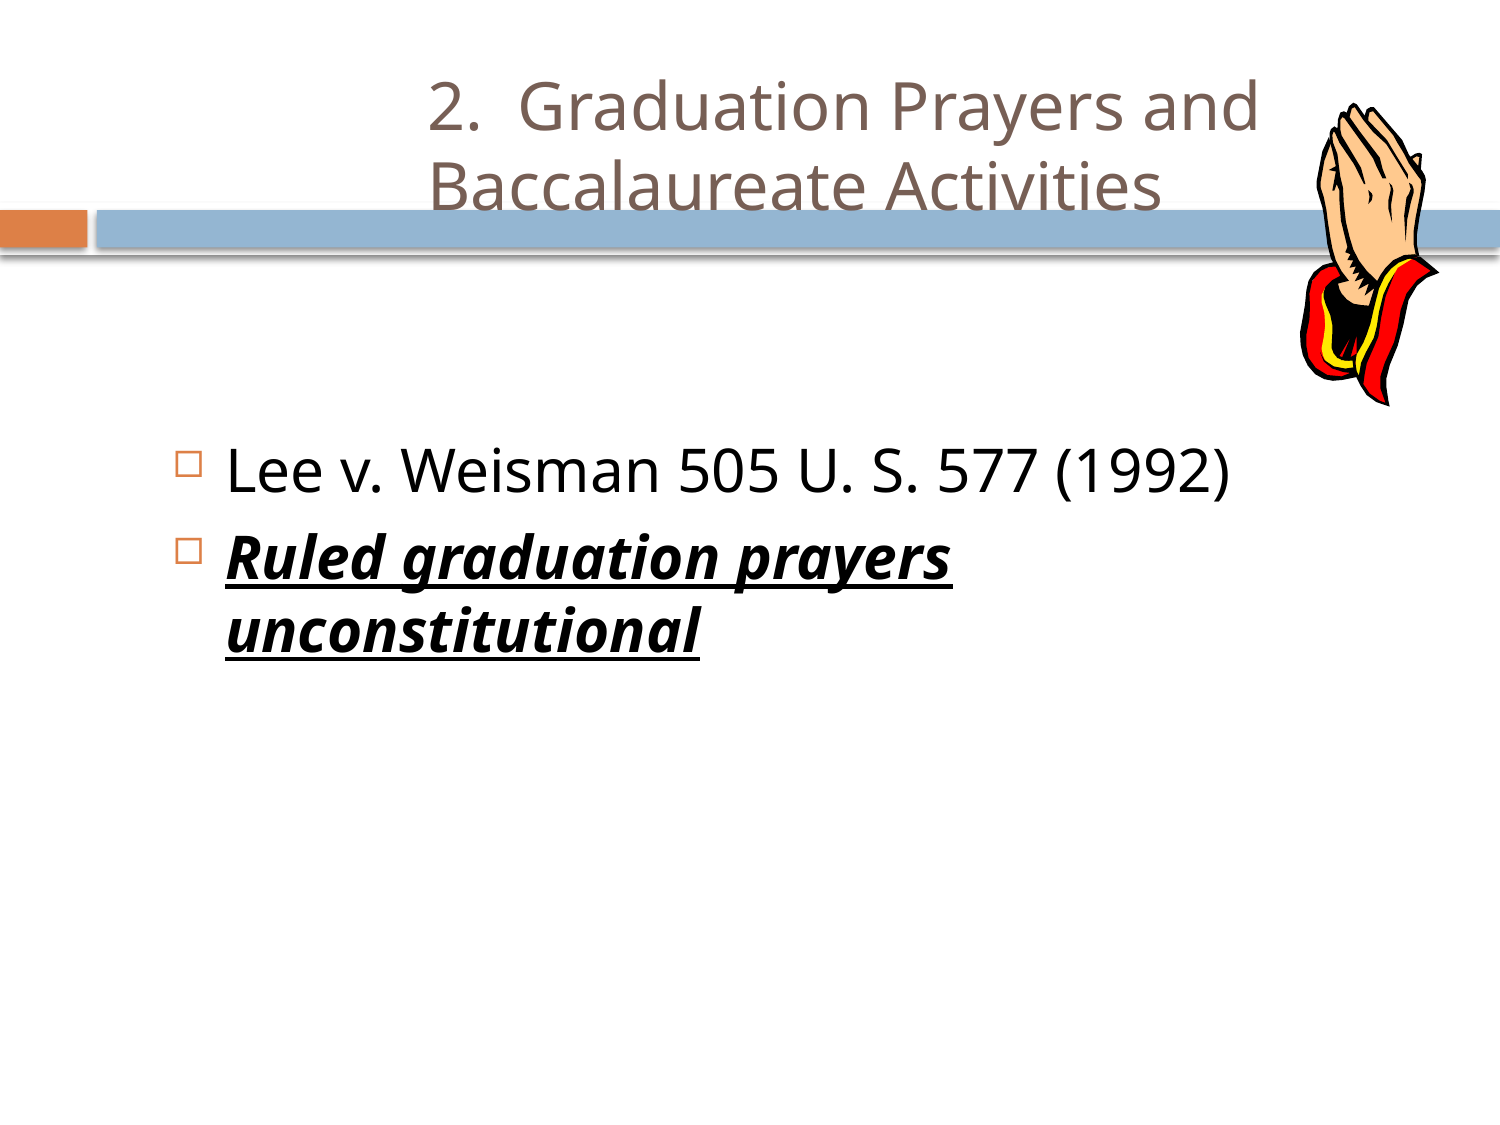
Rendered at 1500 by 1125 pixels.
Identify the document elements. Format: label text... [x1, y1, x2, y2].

title 2. Graduation Prayers and Baccalaureate Activities [412, 50, 1325, 238]
picture [1299, 99, 1443, 410]
list Lee v. Weisman 505 U. S. 577 (1992) Ruled graduation prayers unconstitutional [157, 425, 1327, 975]
